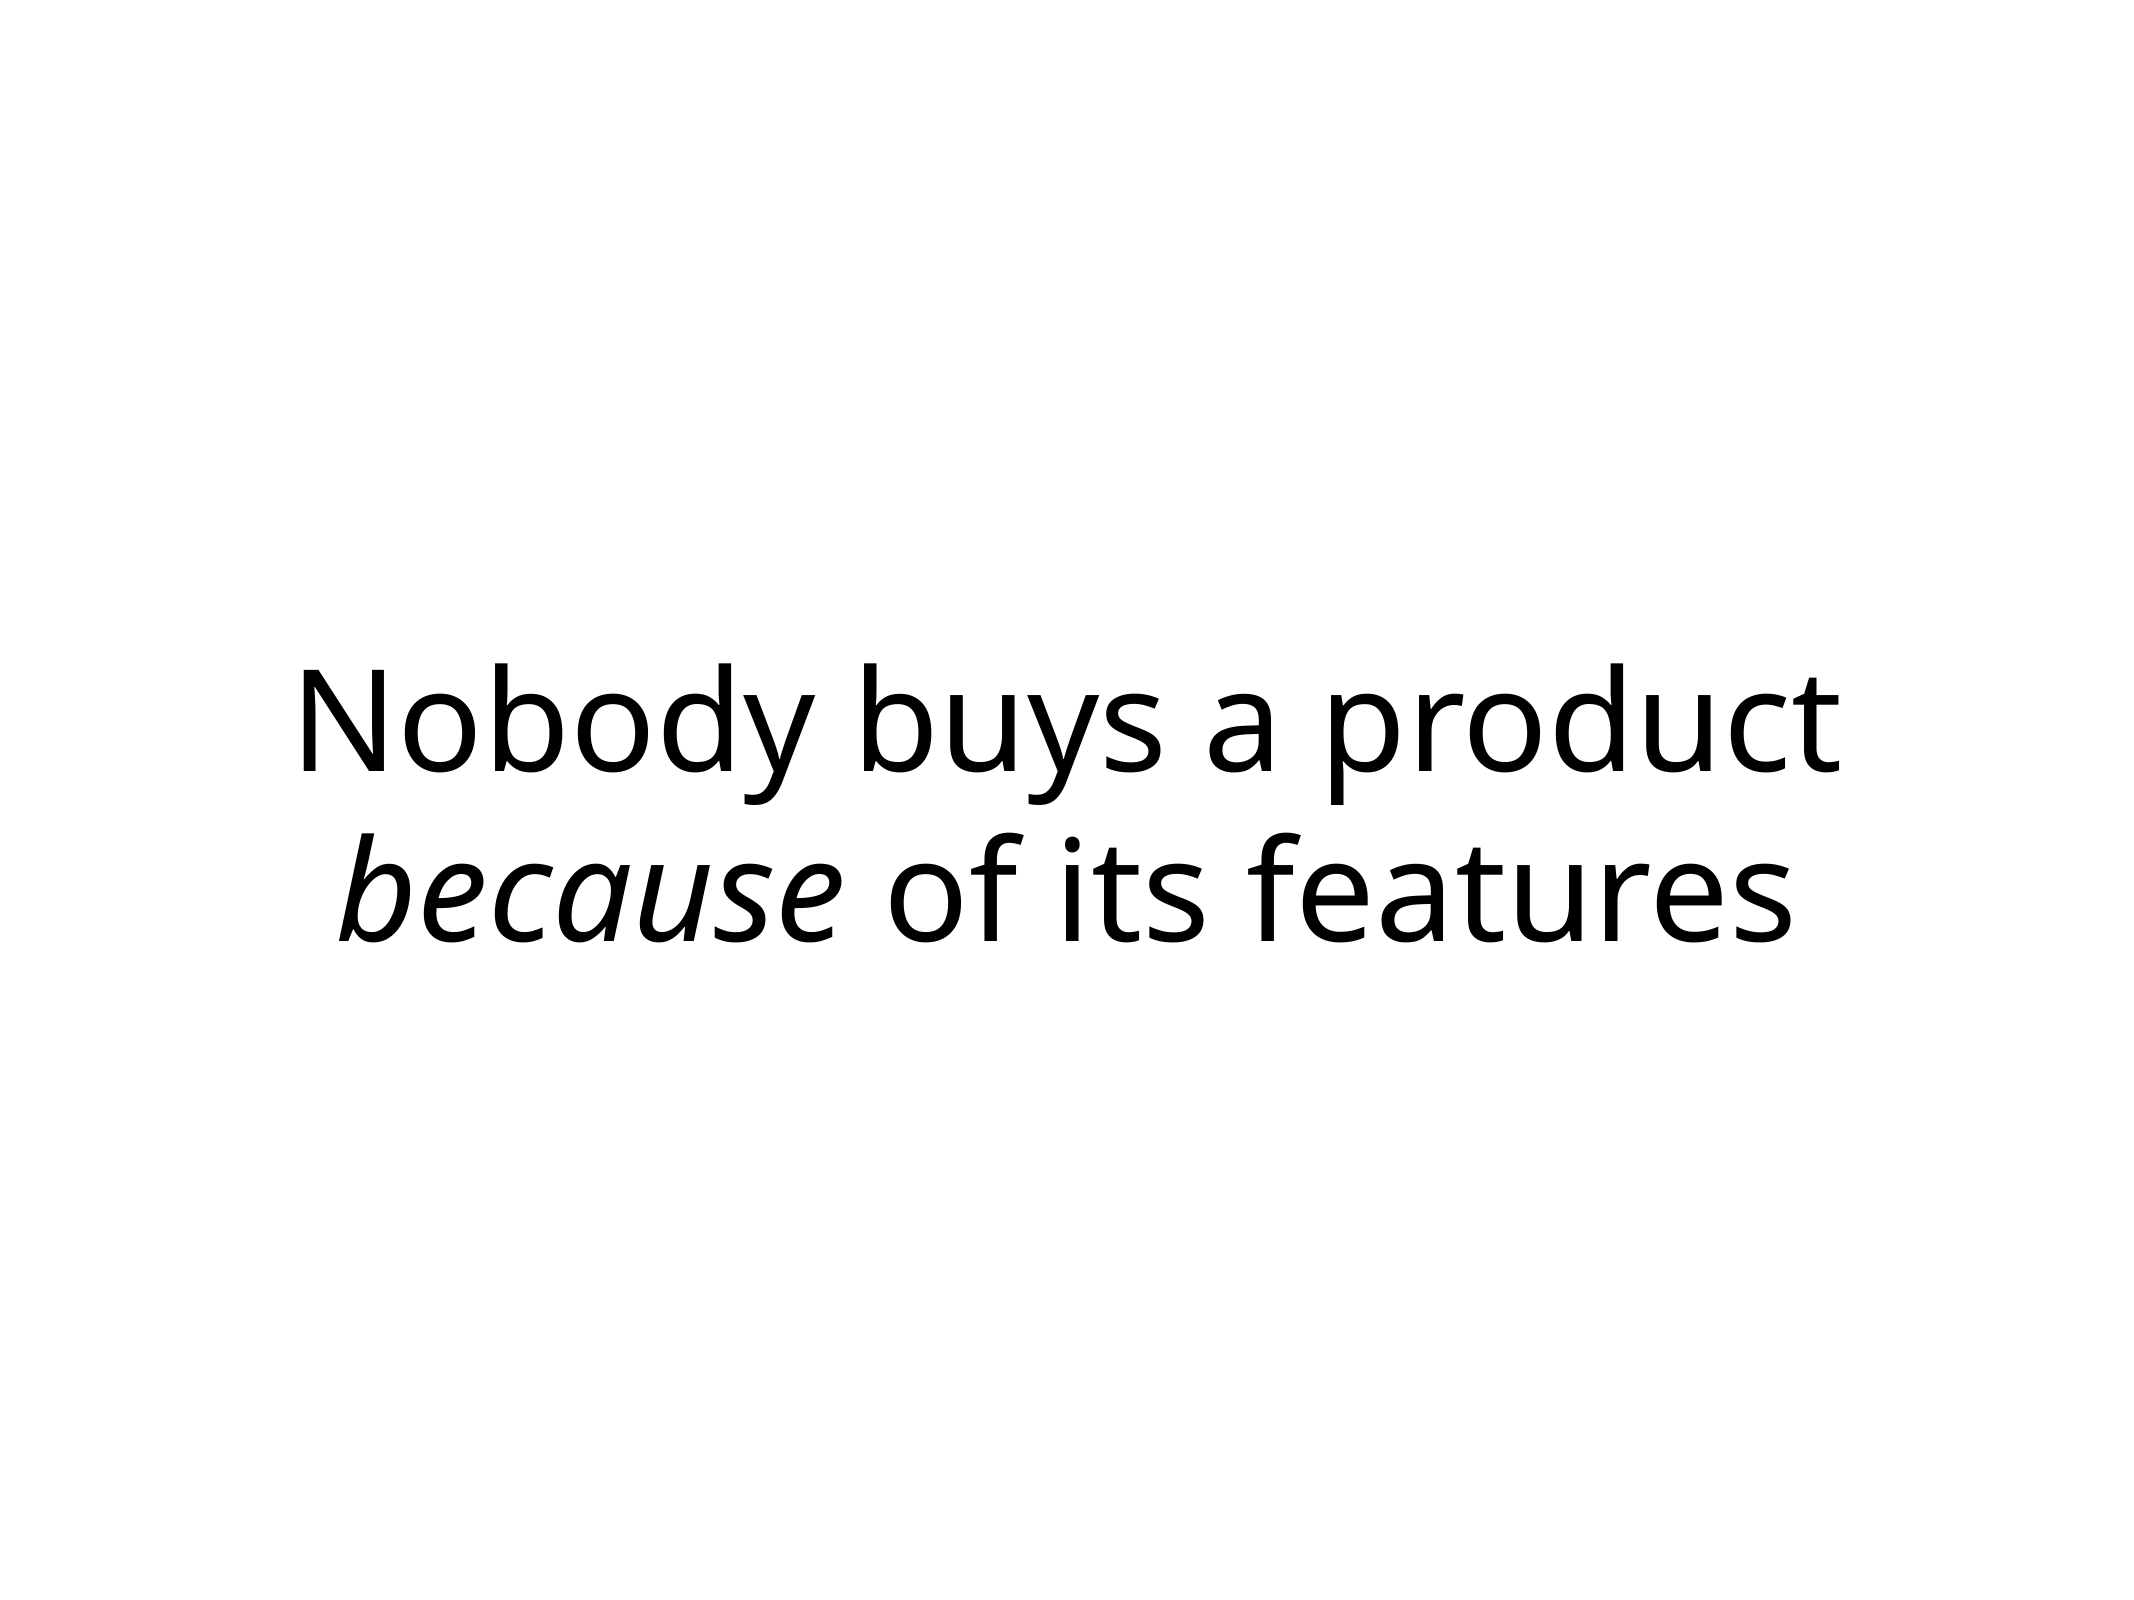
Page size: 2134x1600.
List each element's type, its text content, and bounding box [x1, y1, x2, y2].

title Nobody buys a product because of its features [207, 528, 1926, 1072]
